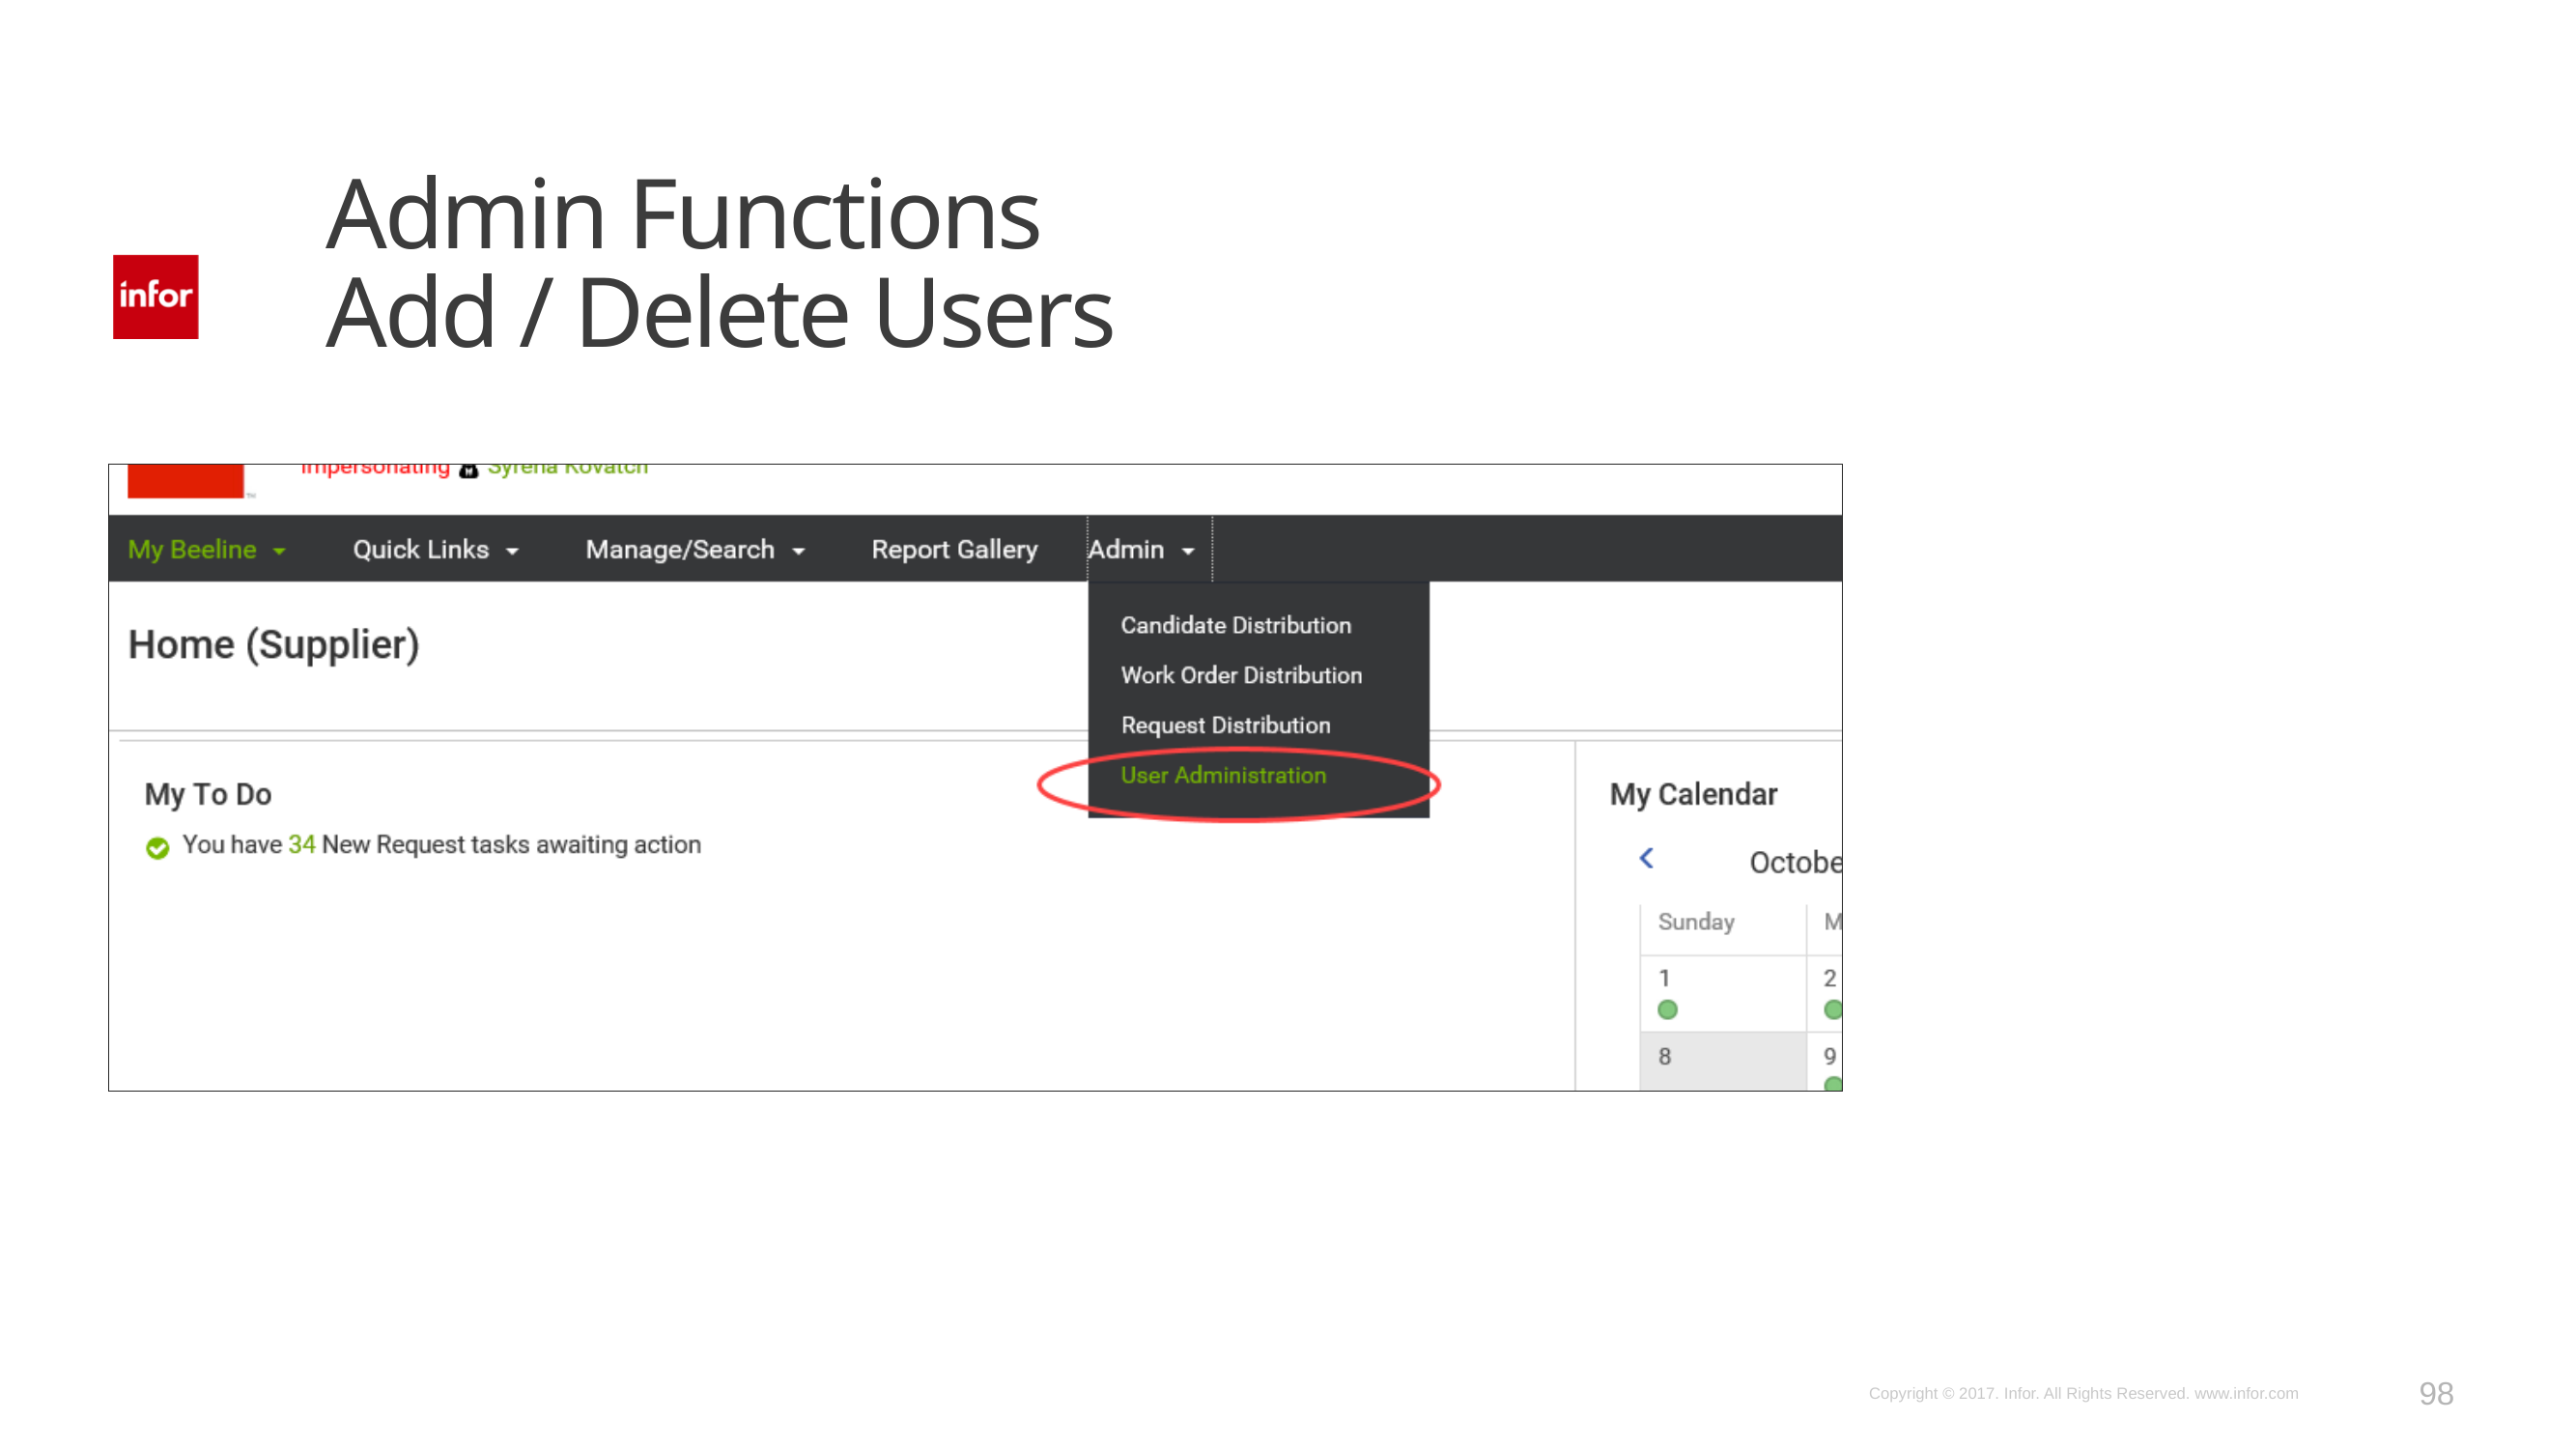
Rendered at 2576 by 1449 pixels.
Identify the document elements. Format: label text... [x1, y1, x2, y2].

picture [112, 254, 212, 339]
title Admin Functions Add / Delete Users [326, 77, 2299, 368]
picture [107, 464, 1843, 1093]
